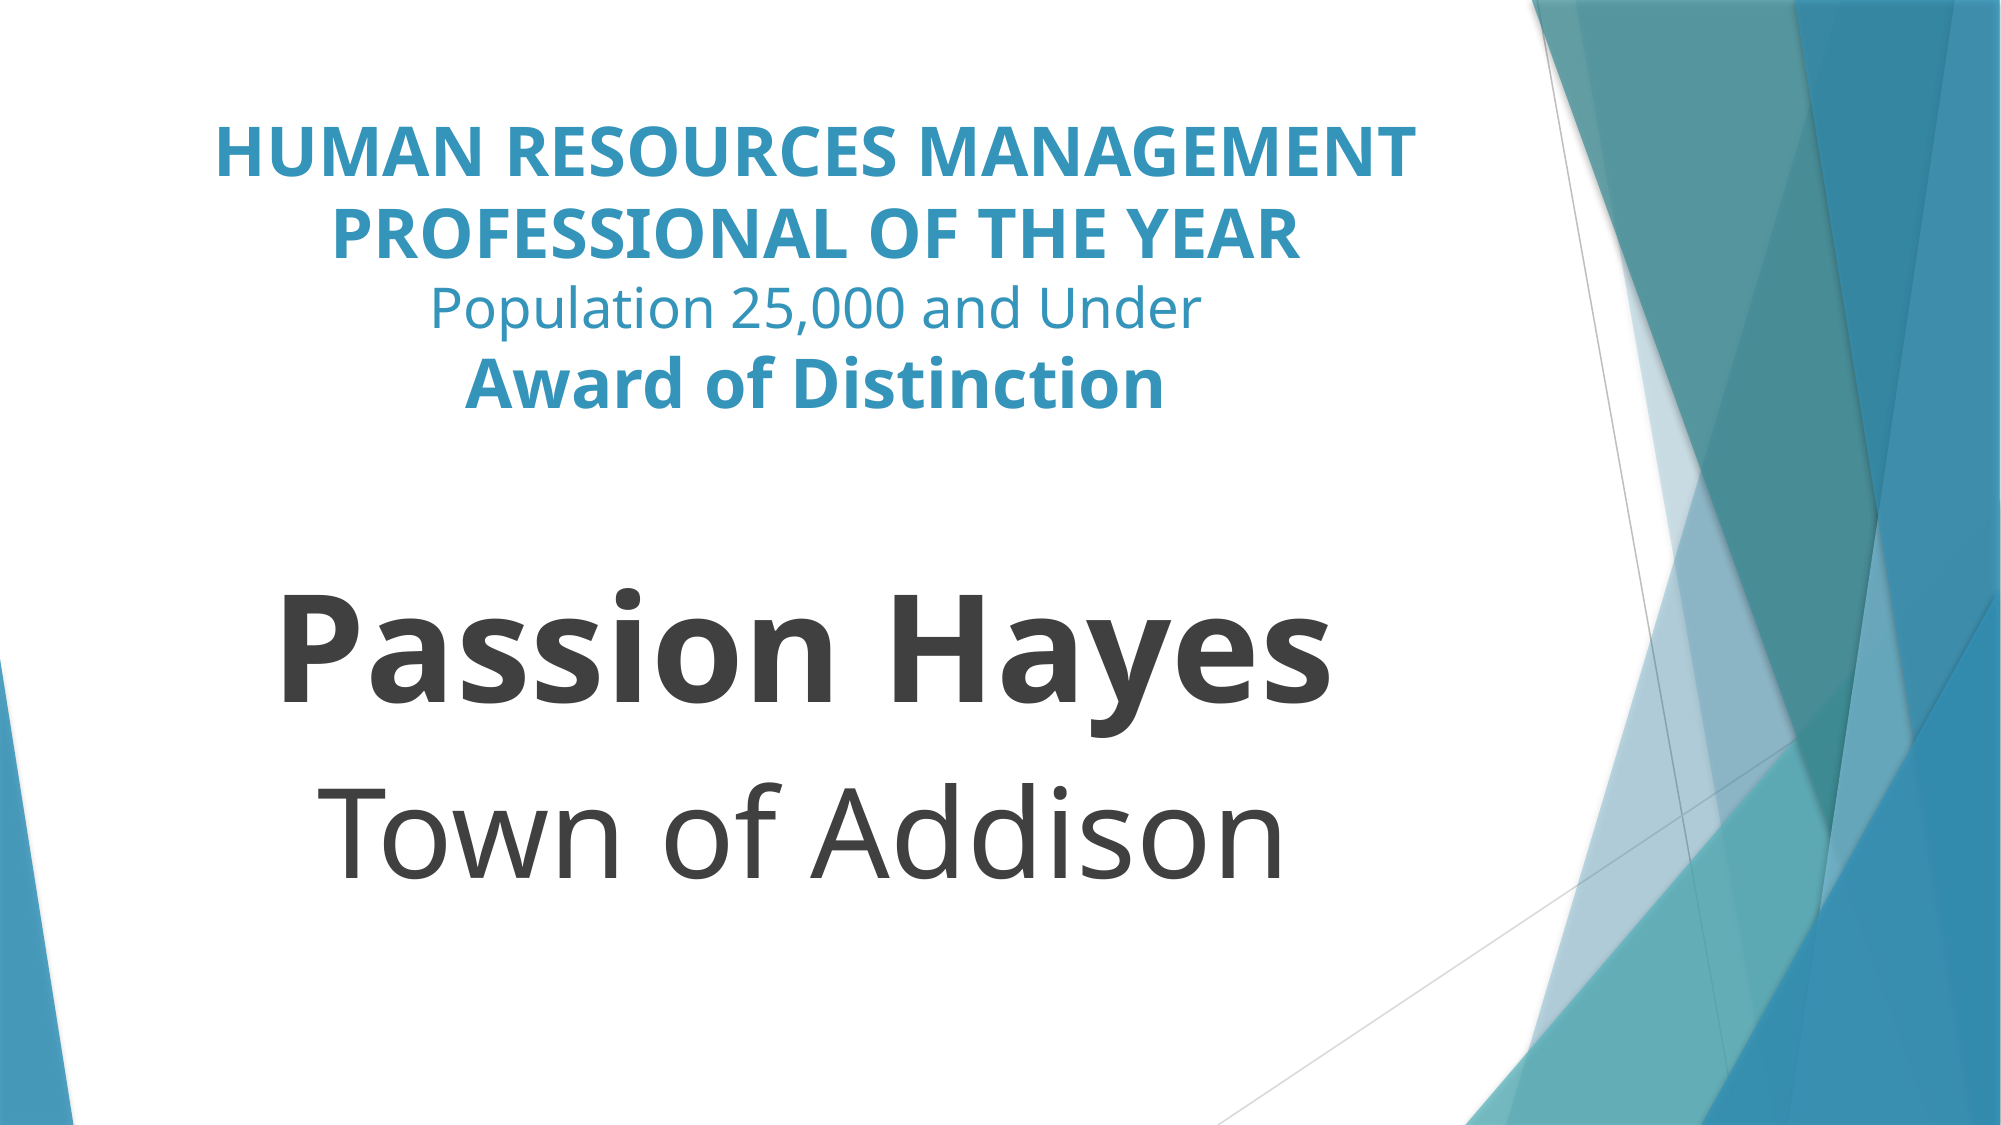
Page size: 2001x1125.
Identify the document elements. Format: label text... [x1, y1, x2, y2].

title HUMAN RESOURCES MANAGEMENT PROFESSIONAL OF THE YEAR Population 25,000 and Under Award of Distinction [111, 99, 1522, 503]
list Passion Hayes Town of Addison [98, 544, 1509, 1125]
